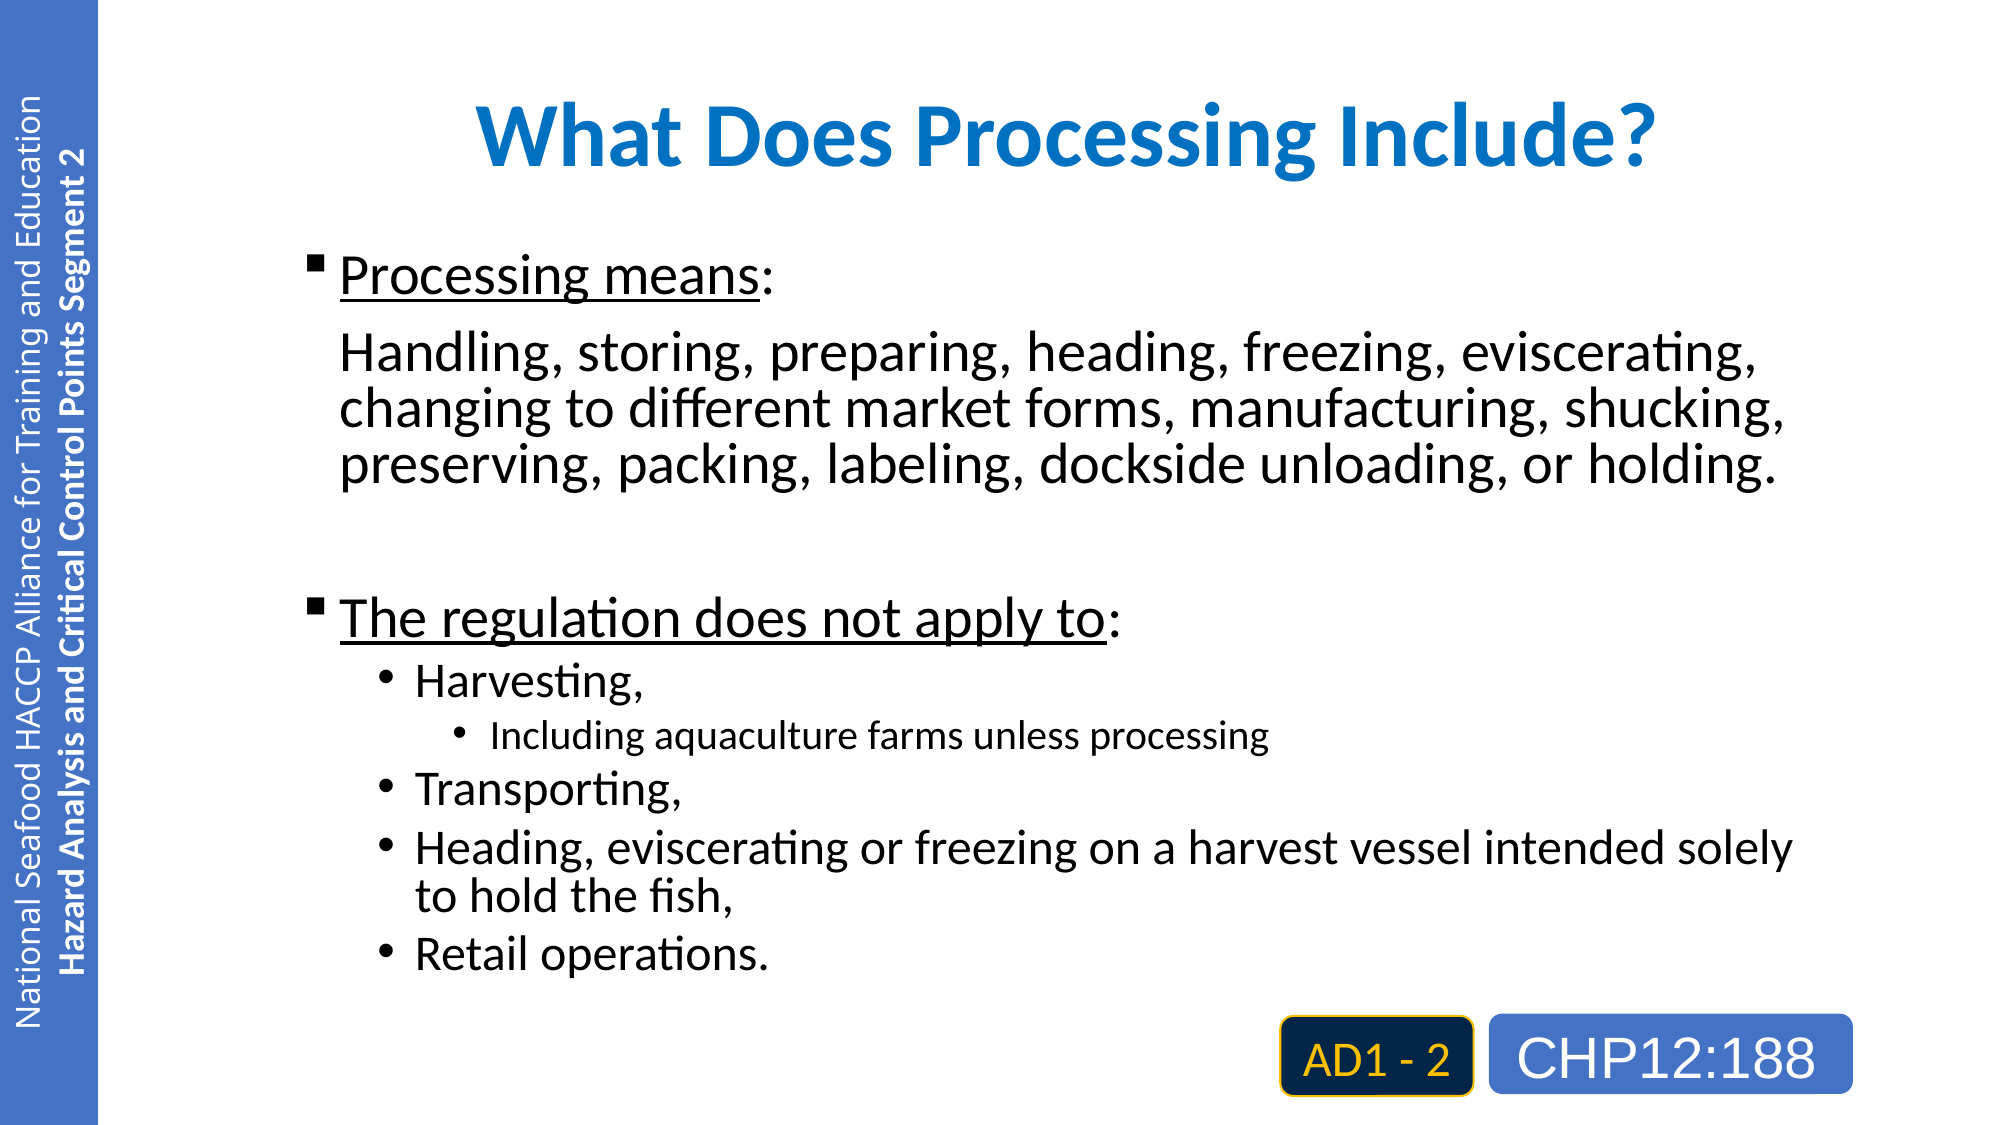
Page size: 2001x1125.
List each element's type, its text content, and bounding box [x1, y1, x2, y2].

slide_number 8 [1412, 1042, 1863, 1103]
list Processing means: Handling, storing, preparing, heading, freezing, eviscerating, changing to different market forms, manufacturing, shucking, preserving, packing, labeling, dockside unloading, or holding. The regulation does not apply to: Harvesting, Including aquaculture farms unless processing Transporting, Heading, eviscerating or freezing on a harvest vessel intended solely to hold the fish, Retail operations. [287, 242, 1863, 1125]
title What Does Processing Include? [162, 43, 1974, 231]
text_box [1478, 1012, 1855, 1099]
text_box AD1 - 2 [1279, 1014, 1475, 1098]
